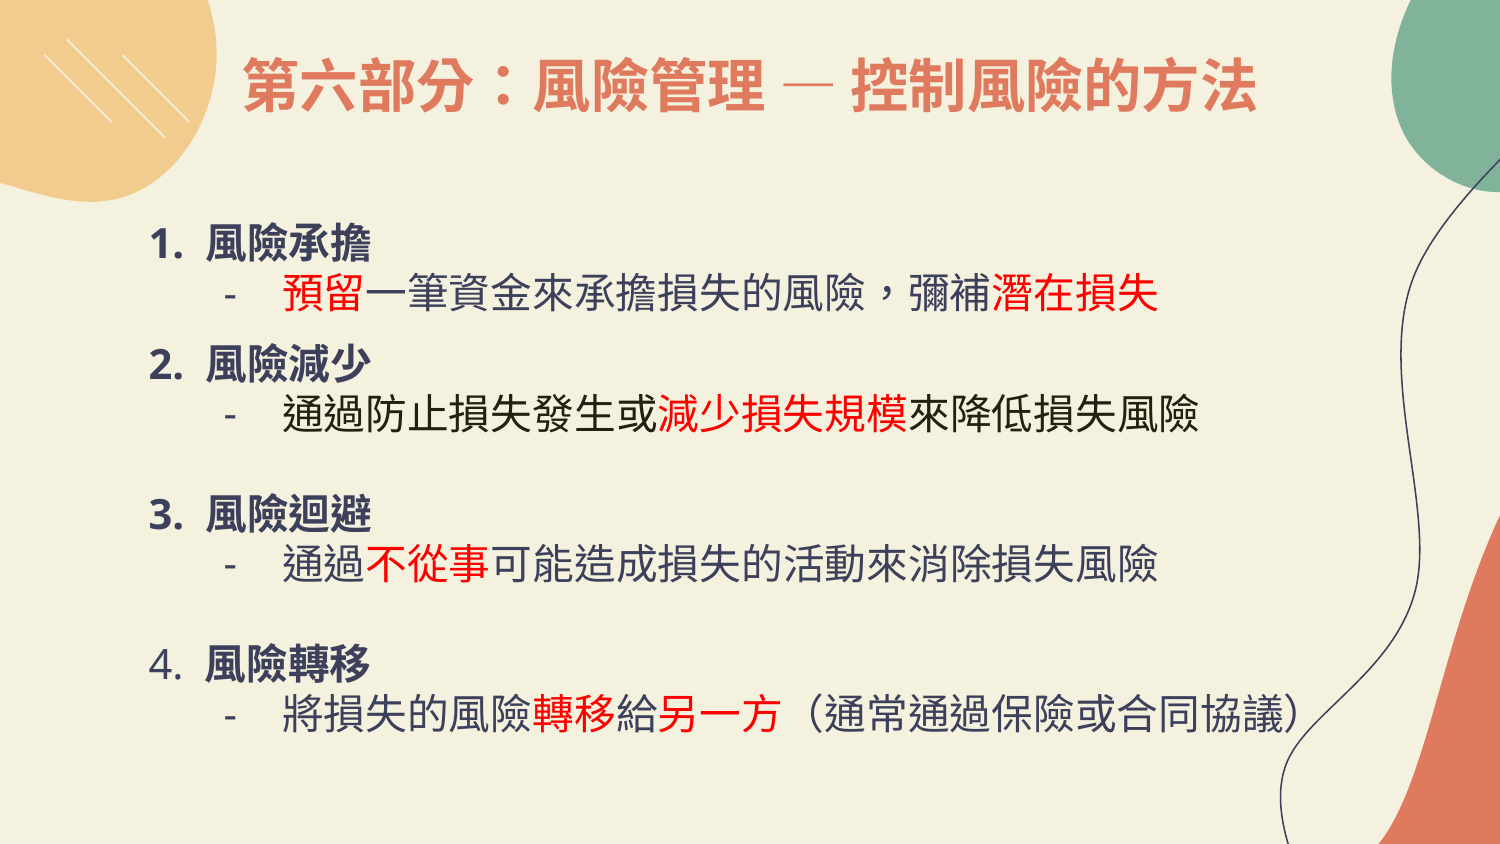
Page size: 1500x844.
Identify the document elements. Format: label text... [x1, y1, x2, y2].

subtitle 1. 風險承擔 預留一筆資金來承擔損失的風險，彌補潛在損失 2. 風險減少 通過防止損失發生或減少損失規模來降低損失風險 3. 風險迴避 通過不從事可能造成損失的活動來消除損失風險 4. 風險轉移 將損失的風險轉移給另一方（通常通過保險或合同協議） [116, 201, 1383, 781]
title 第六部分：風險管理 — 控制風險的方法 [116, 34, 1383, 128]
